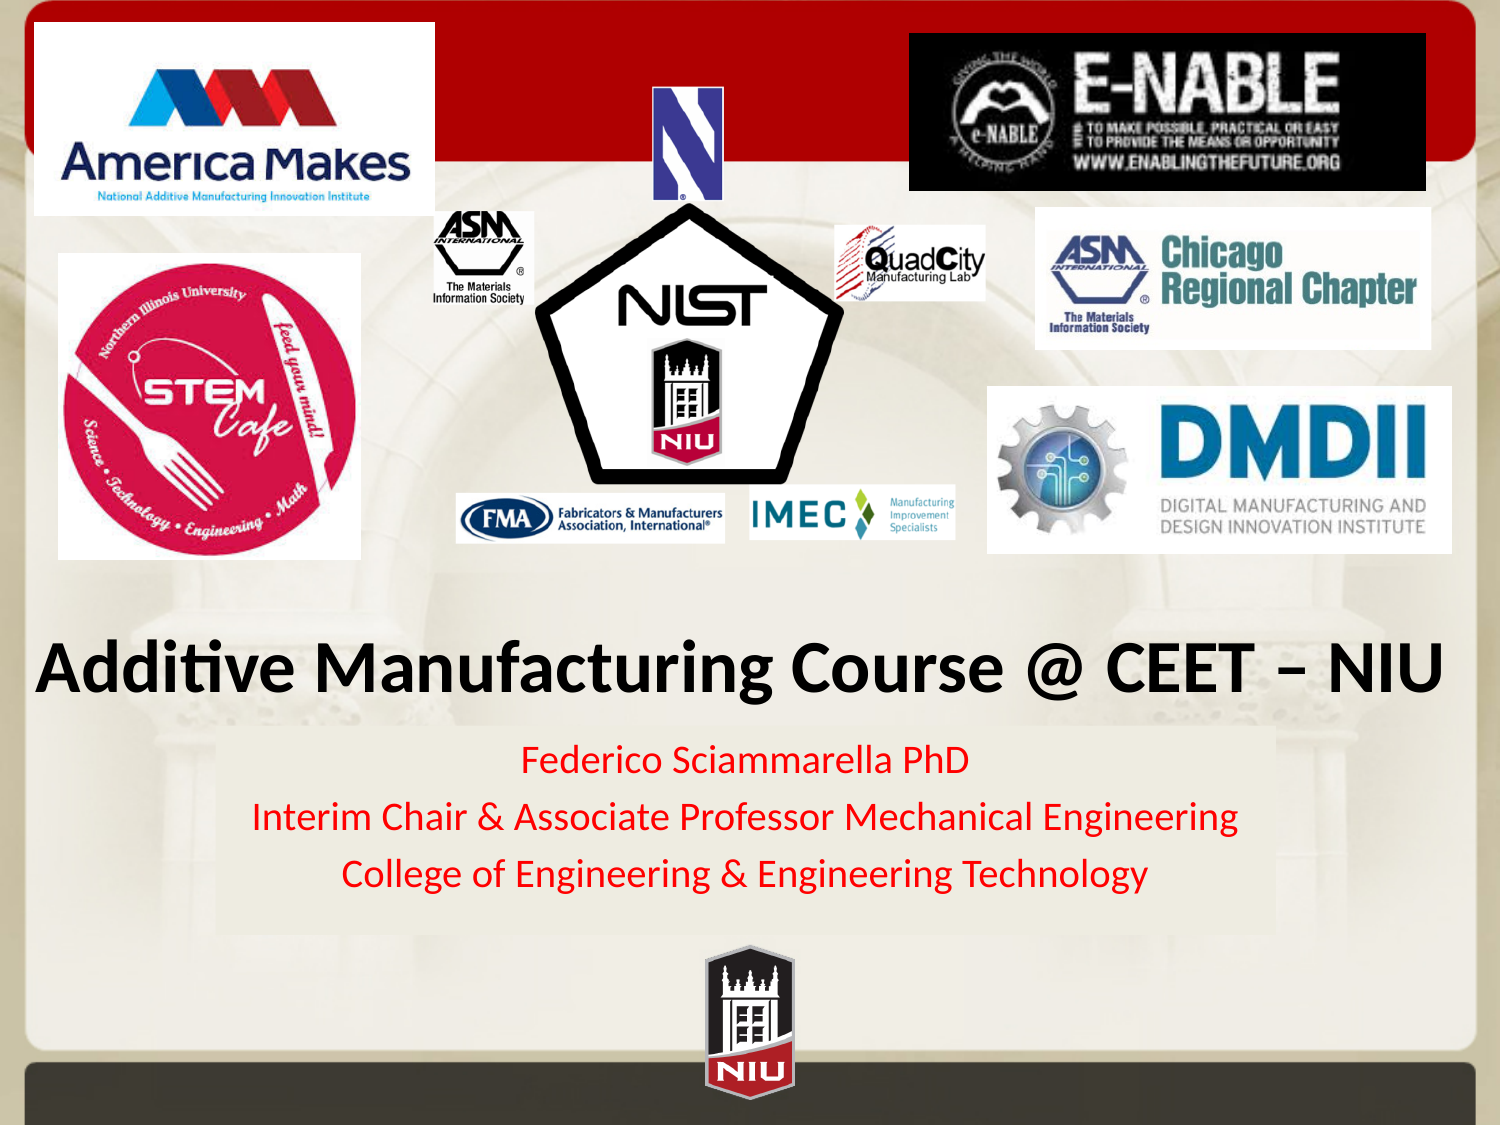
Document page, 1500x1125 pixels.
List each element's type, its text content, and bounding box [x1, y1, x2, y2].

title Additive Manufacturing Course @ CEET – NIU [0, 588, 1500, 738]
subtitle Federico Sciammarella PhD Interim Chair & Associate Professor Mechanical Engineering College of Engineering & Engineering Technology [215, 738, 1277, 936]
picture [0, 738, 1500, 1125]
picture [0, 0, 1500, 588]
